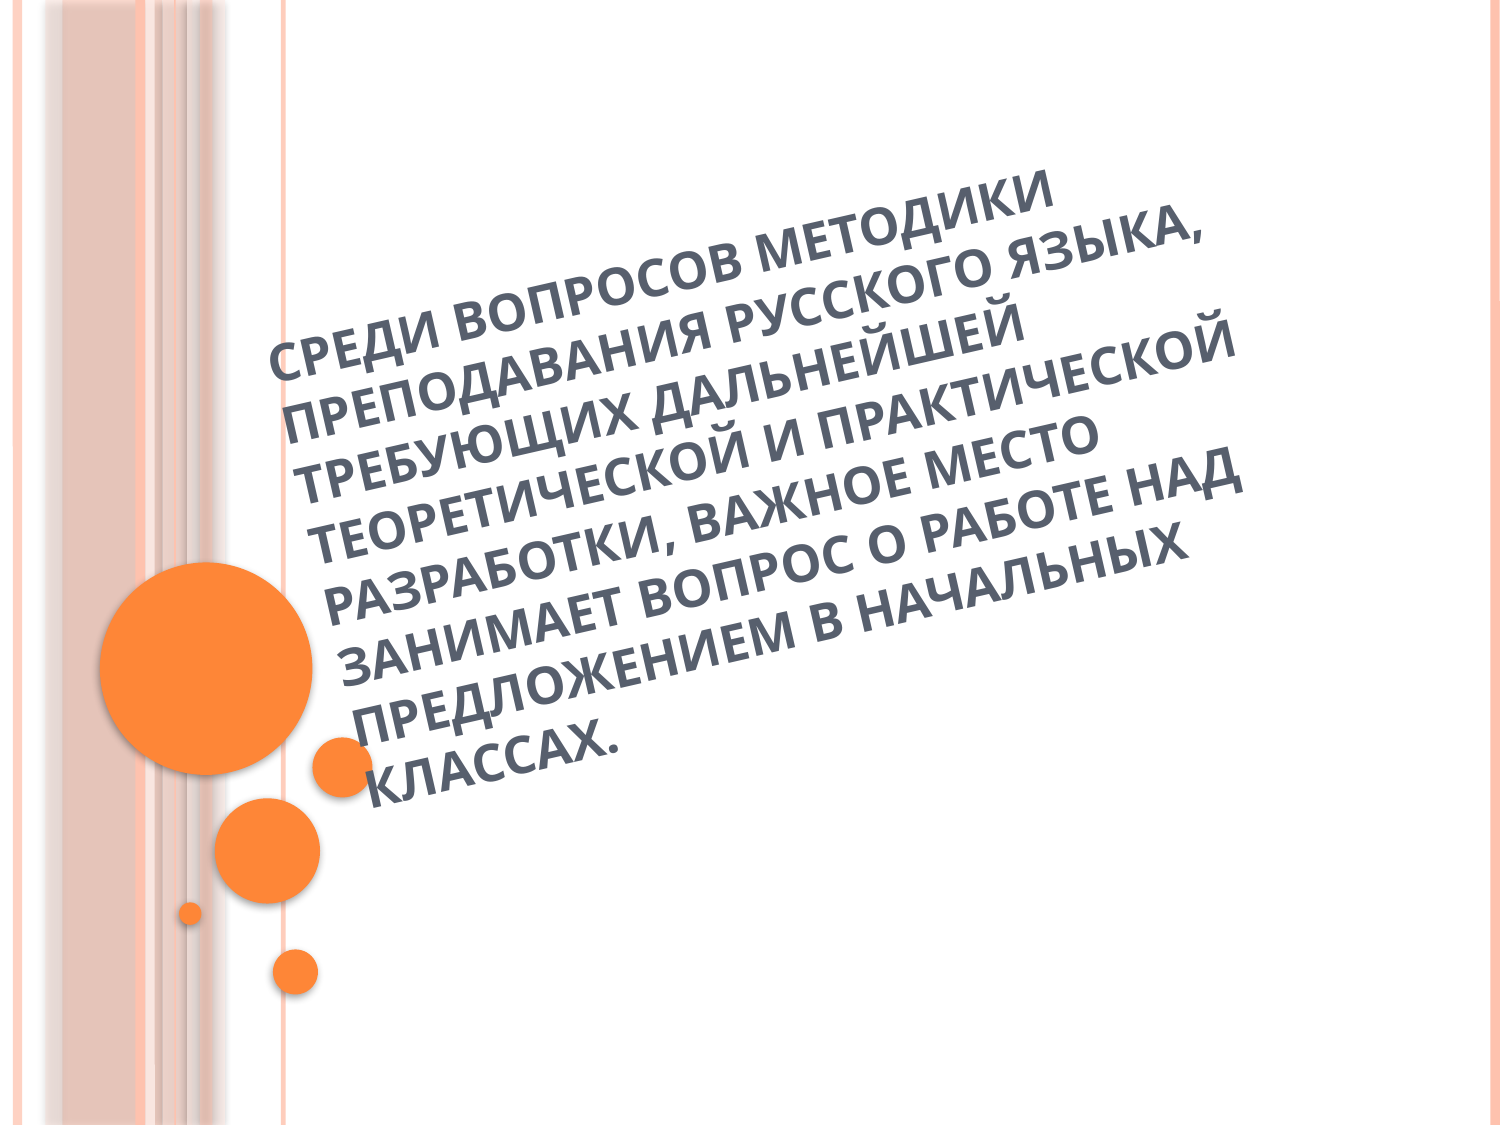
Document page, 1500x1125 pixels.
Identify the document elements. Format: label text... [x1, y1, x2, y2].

title Среди вопросов методики преподавания русского языка, требующих дальнейшей теоретической и практической разработки, важное место занимает вопрос о работе над предложением в начальных классах. [234, 58, 1375, 952]
